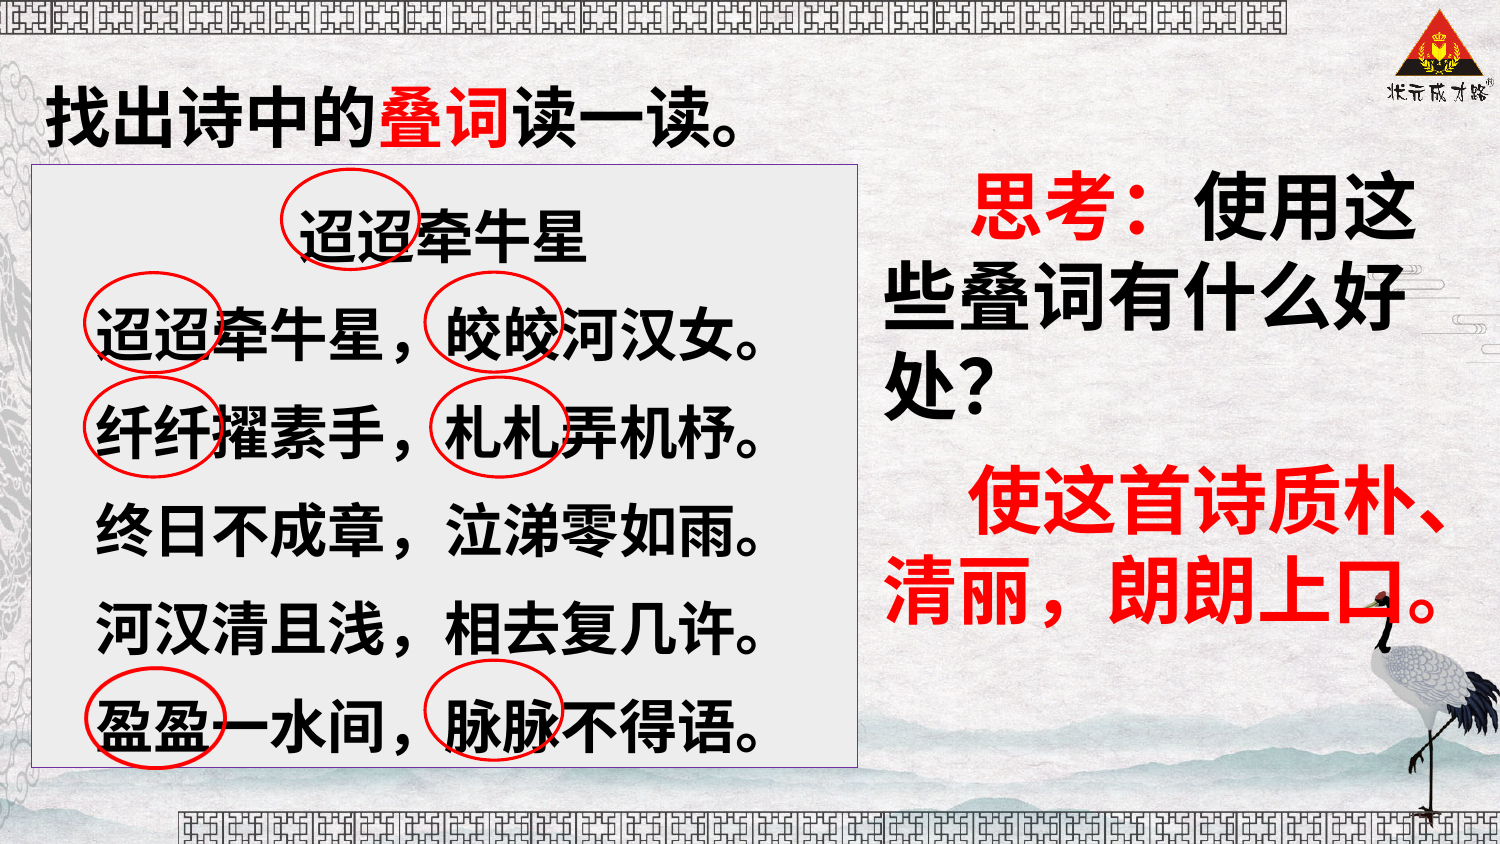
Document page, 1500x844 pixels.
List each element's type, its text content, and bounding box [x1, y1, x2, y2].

text_box [423, 271, 564, 374]
text_box [83, 375, 224, 479]
text_box 思考：使用这些叠词有什么好处？ [868, 152, 1455, 438]
picture [0, 0, 1500, 844]
text_box 使这首诗质朴、清丽，朗朗上口。 [868, 446, 1464, 642]
text_box [423, 659, 564, 762]
text_box [429, 376, 570, 479]
text_box 迢迢牵牛星 迢迢牵牛星，皎皎河汉女。 纤纤擢素手，札札弄机杼。 终日不成章，泣涕零如雨。 河汉清且浅，相去复几许。 盈盈一水间，脉脉不得语。 [31, 164, 858, 768]
text_box [83, 271, 224, 374]
text_box [280, 168, 421, 271]
text_box 找出诗中的叠词读一读。 [29, 68, 810, 164]
